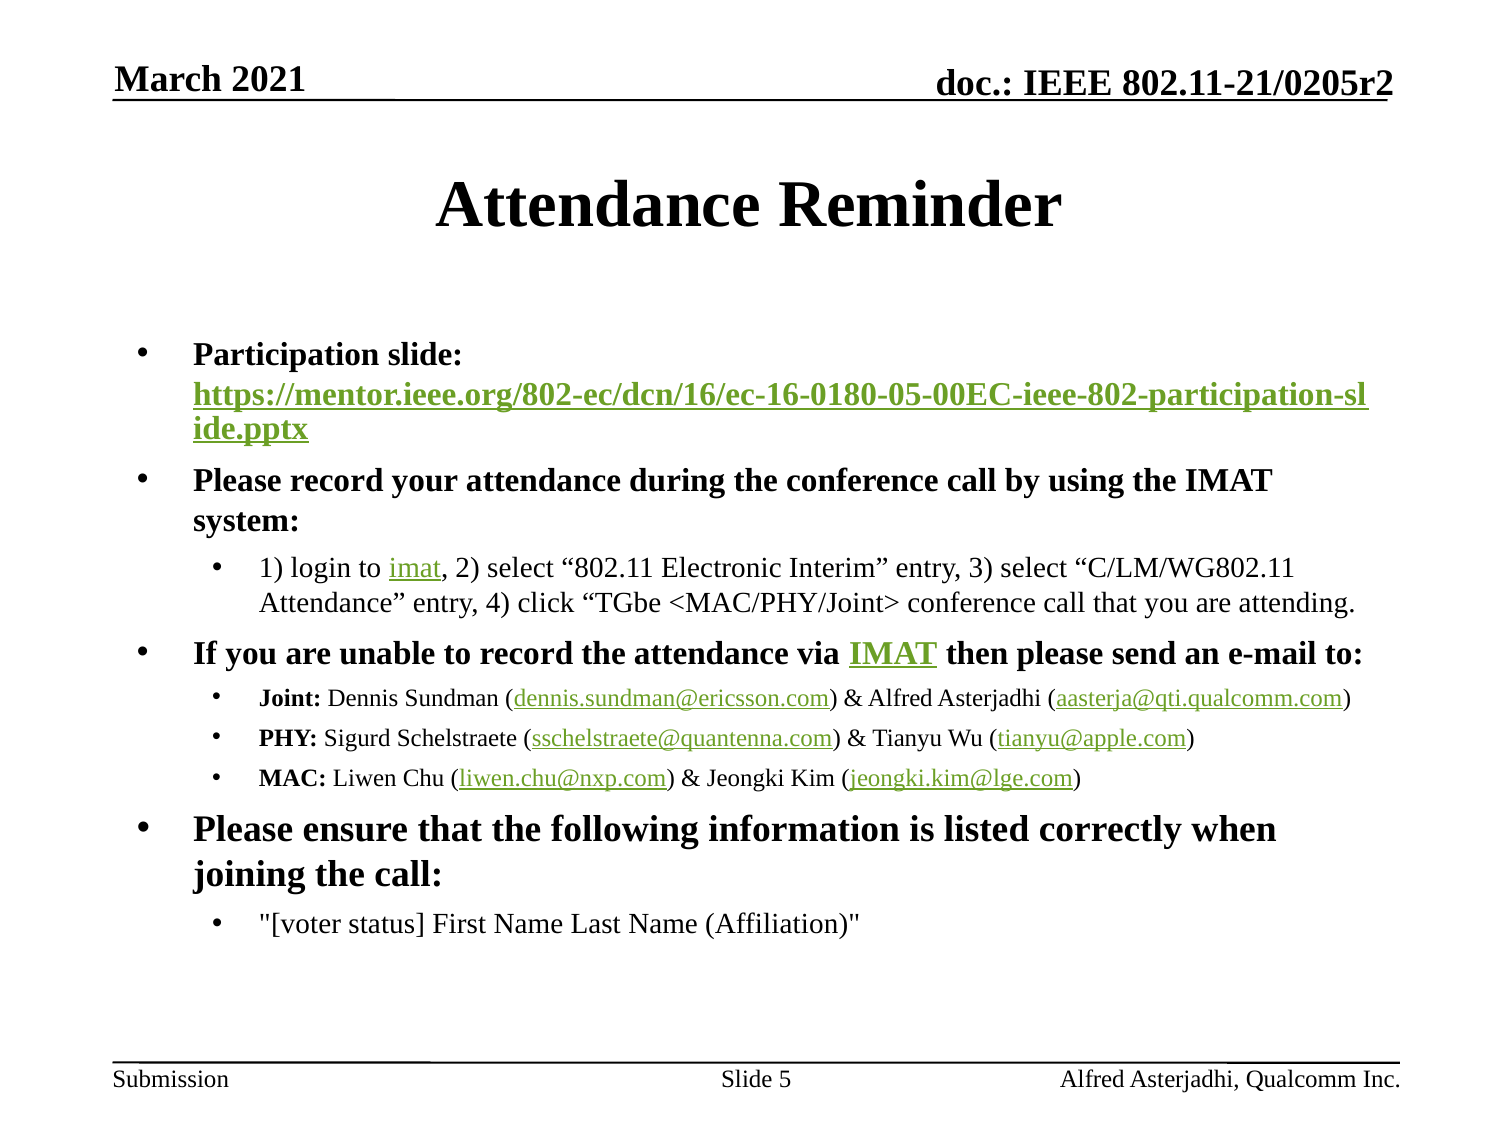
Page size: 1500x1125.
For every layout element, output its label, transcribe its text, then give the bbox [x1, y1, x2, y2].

title Attendance Reminder [112, 112, 1388, 288]
slide_number Slide 5 [712, 1061, 800, 1123]
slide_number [114, 54, 423, 100]
footer Alfred Asterjadhi, Qualcomm Inc. [878, 1061, 1402, 1093]
list Participation slide: https://mentor.ieee.org/802-ec/dcn/16/ec-16-0180-05-00EC-ieee-802-participation-slide.pptx Please record your attendance during the conference call by using the IMAT system: 1) login to imat, 2) select “802.11 Electronic Interim” entry, 3) select “C/LM/WG802.11 Attendance” entry, 4) click “TGbe <MAC/PHY/Joint> conference call that you are attending. If you are unable to record the attendance via IMAT then please send an e-mail to: Joint: Dennis Sundman (dennis.sundman@ericsson.com) & Alfred Asterjadhi (aasterja@qti.qualcomm.com) PHY: Sigurd Schelstraete (sschelstraete@quantenna.com) & Tianyu Wu (tianyu@apple.com) MAC: Liwen Chu (liwen.chu@nxp.com) & Jeongki Kim (jeongki.kim@lge.com) Please ensure that the following information is listed correctly when joining the call: "[voter status] First Name Last Name (Affiliation)" [112, 324, 1388, 1063]
